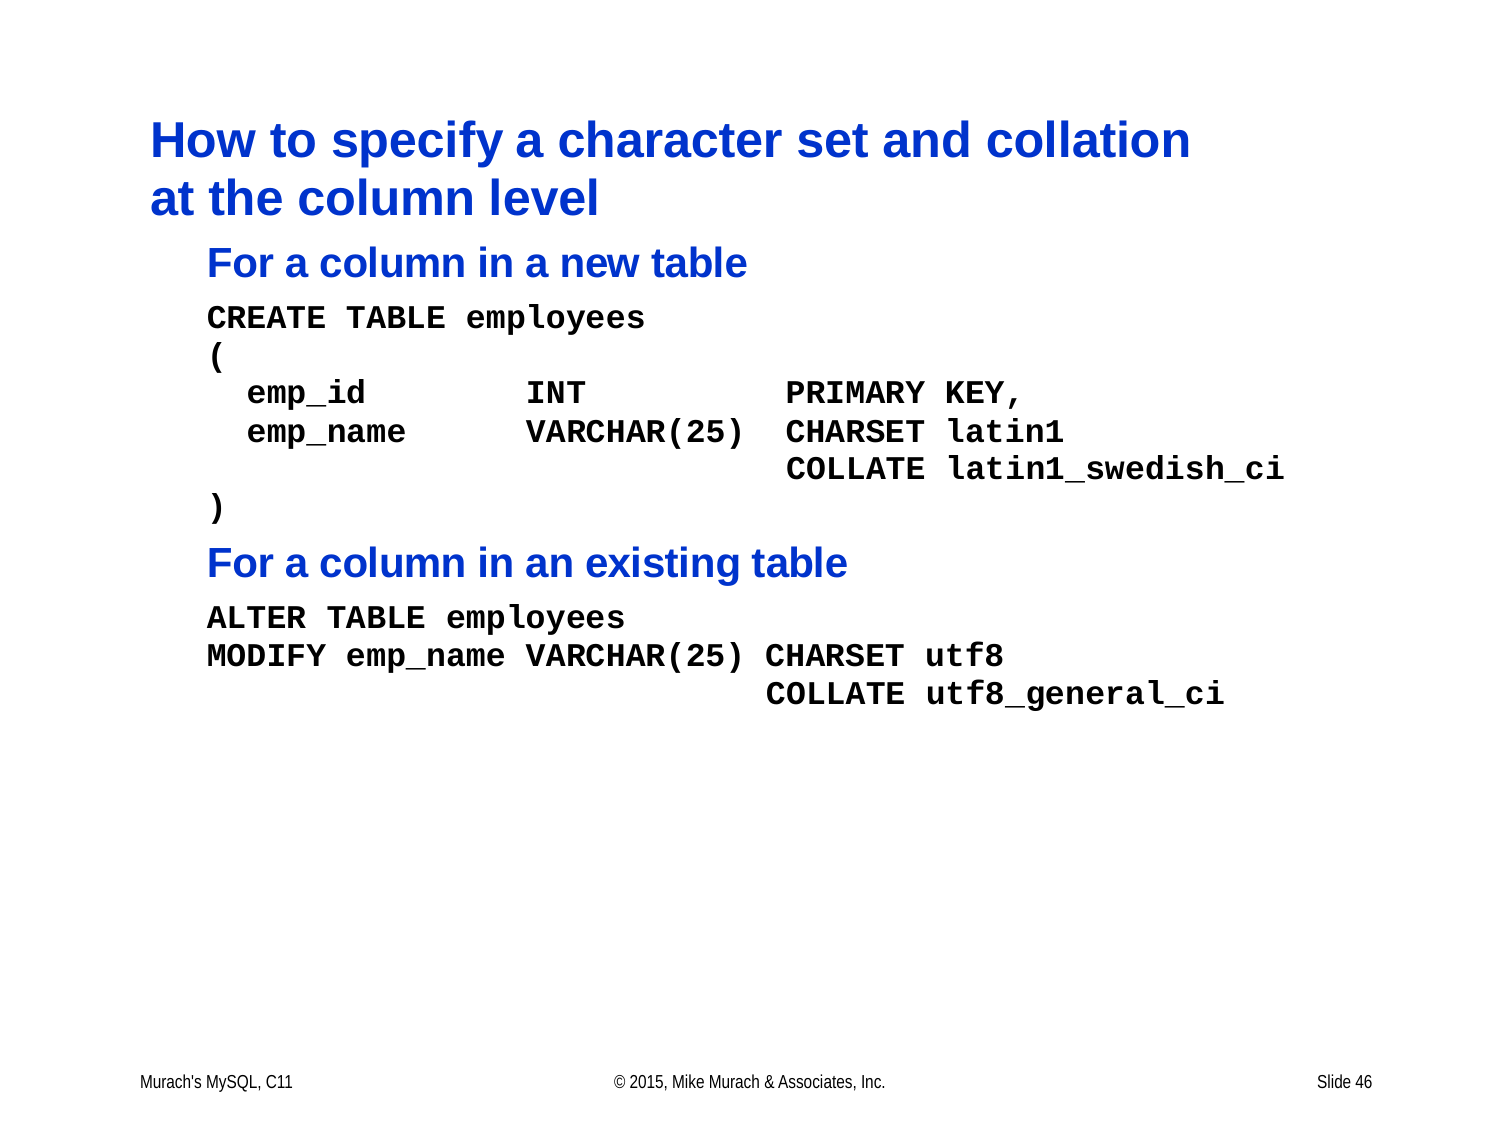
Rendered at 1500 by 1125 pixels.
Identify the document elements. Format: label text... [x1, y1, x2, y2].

slide_number Slide 46 [1074, 1024, 1388, 1101]
slide_number Murach's MySQL, C11 [124, 1024, 451, 1101]
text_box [149, 112, 1351, 767]
footer © 2015, Mike Murach & Associates, Inc. [474, 1024, 1026, 1101]
